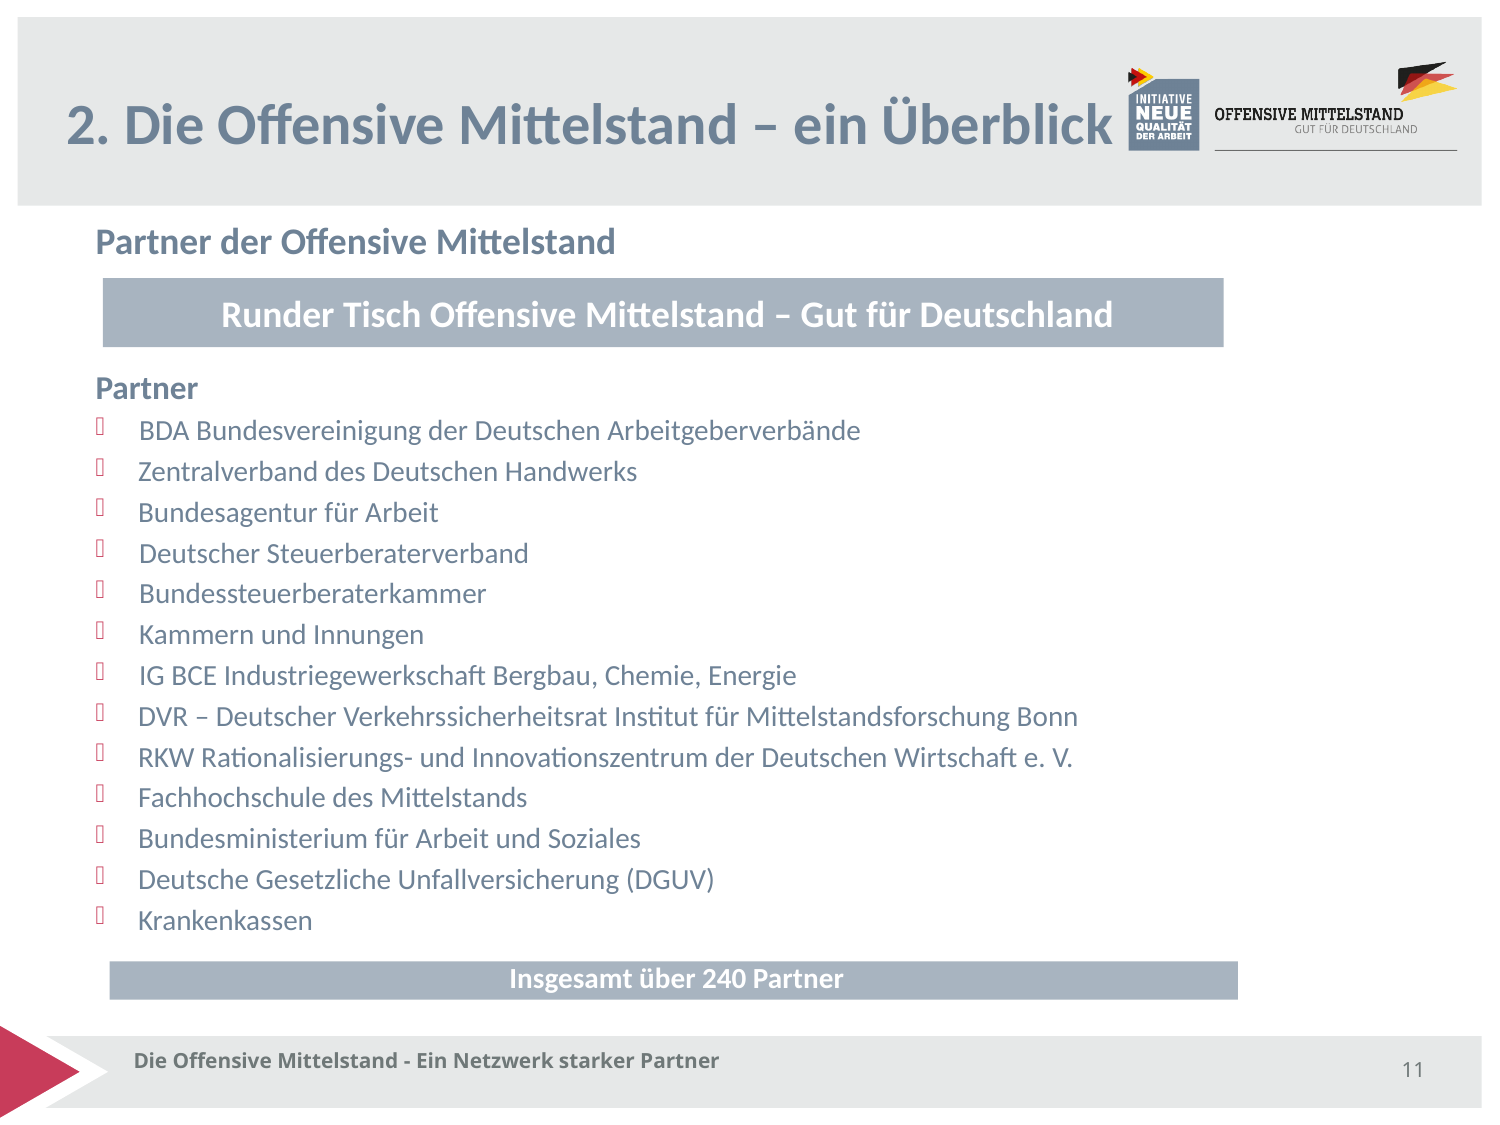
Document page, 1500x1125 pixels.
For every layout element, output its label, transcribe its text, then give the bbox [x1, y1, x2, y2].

text_box Insgesamt über 240 Partner [109, 961, 1238, 1000]
text_box Runder Tisch Offensive Mittelstand – Gut für Deutschland [102, 278, 1224, 348]
list Partner der Offensive Mittelstand Partner BDA Bundesvereinigung der Deutschen Arbeitgeberverbände Zentralverband des Deutschen Handwerks Bundesagentur für Arbeit Deutscher Steuerberaterverband Bundessteuerberaterkammer Kammern und Innungen IG BCE Industriegewerkschaft Bergbau, Chemie, Energie DVR – Deutscher Verkehrssicherheitsrat Institut für Mittelstandsforschung Bonn RKW Rationalisierungs- und Innovationszentrum der Deutschen Wirtschaft e. V. Fachhochschule des Mittelstands Bundesministerium für Arbeit und Soziales Deutsche Gesetzliche Unfallversicherung (DGUV) Krankenkassen [51, 209, 1451, 1014]
slide_number 11 [1315, 1036, 1441, 1106]
title 2. Die Offensive Mittelstand – ein Überblick [51, 39, 1292, 184]
footer Die Offensive Mittelstand - Ein Netzwerk starker Partner [118, 1013, 1084, 1074]
picture [1292, 51, 1472, 169]
